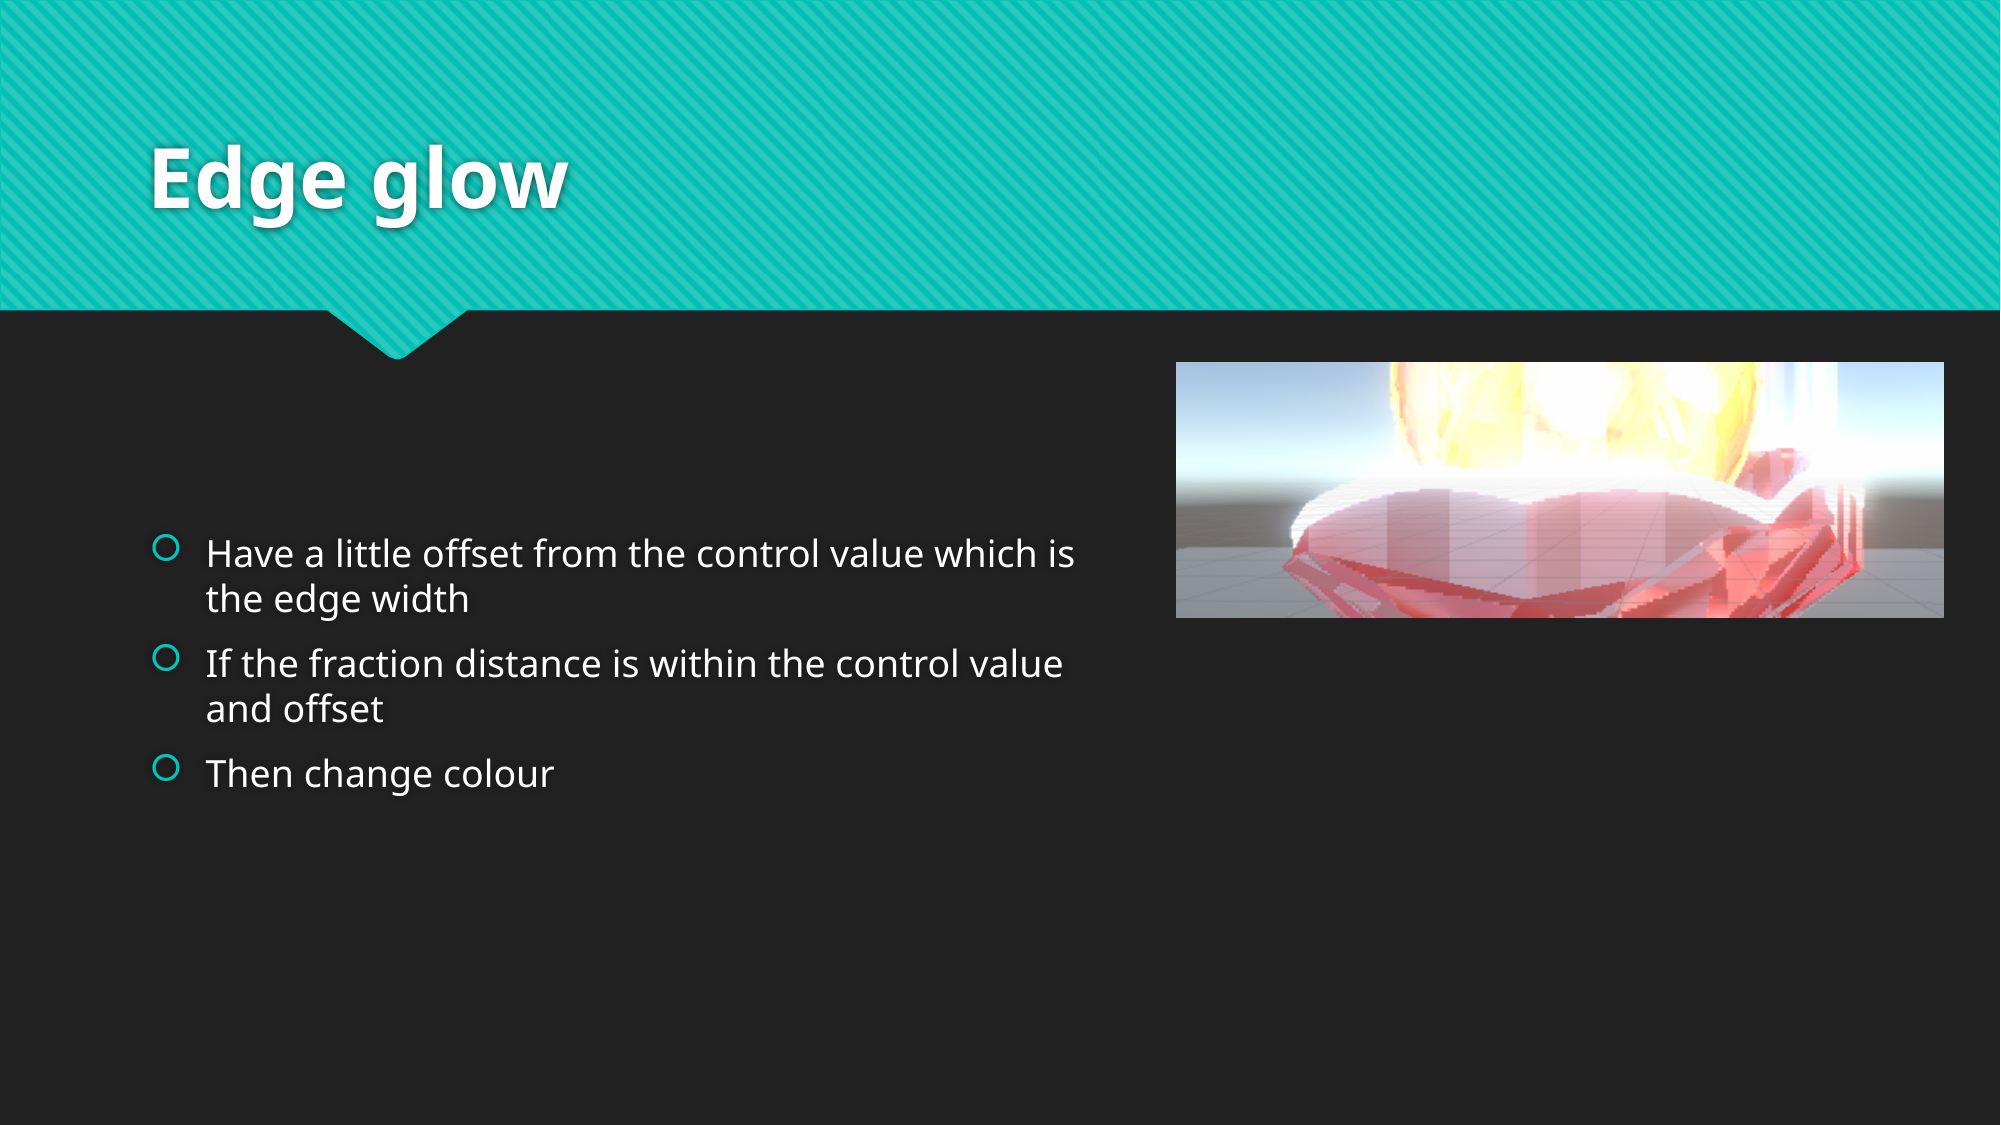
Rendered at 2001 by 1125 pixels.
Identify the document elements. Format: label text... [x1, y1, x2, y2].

list Have a little offset from the control value which is the edge width If the fraction distance is within the control value and offset Then change colour [134, 364, 1126, 962]
picture [1176, 362, 1944, 618]
title Edge glow [132, 73, 1868, 233]
